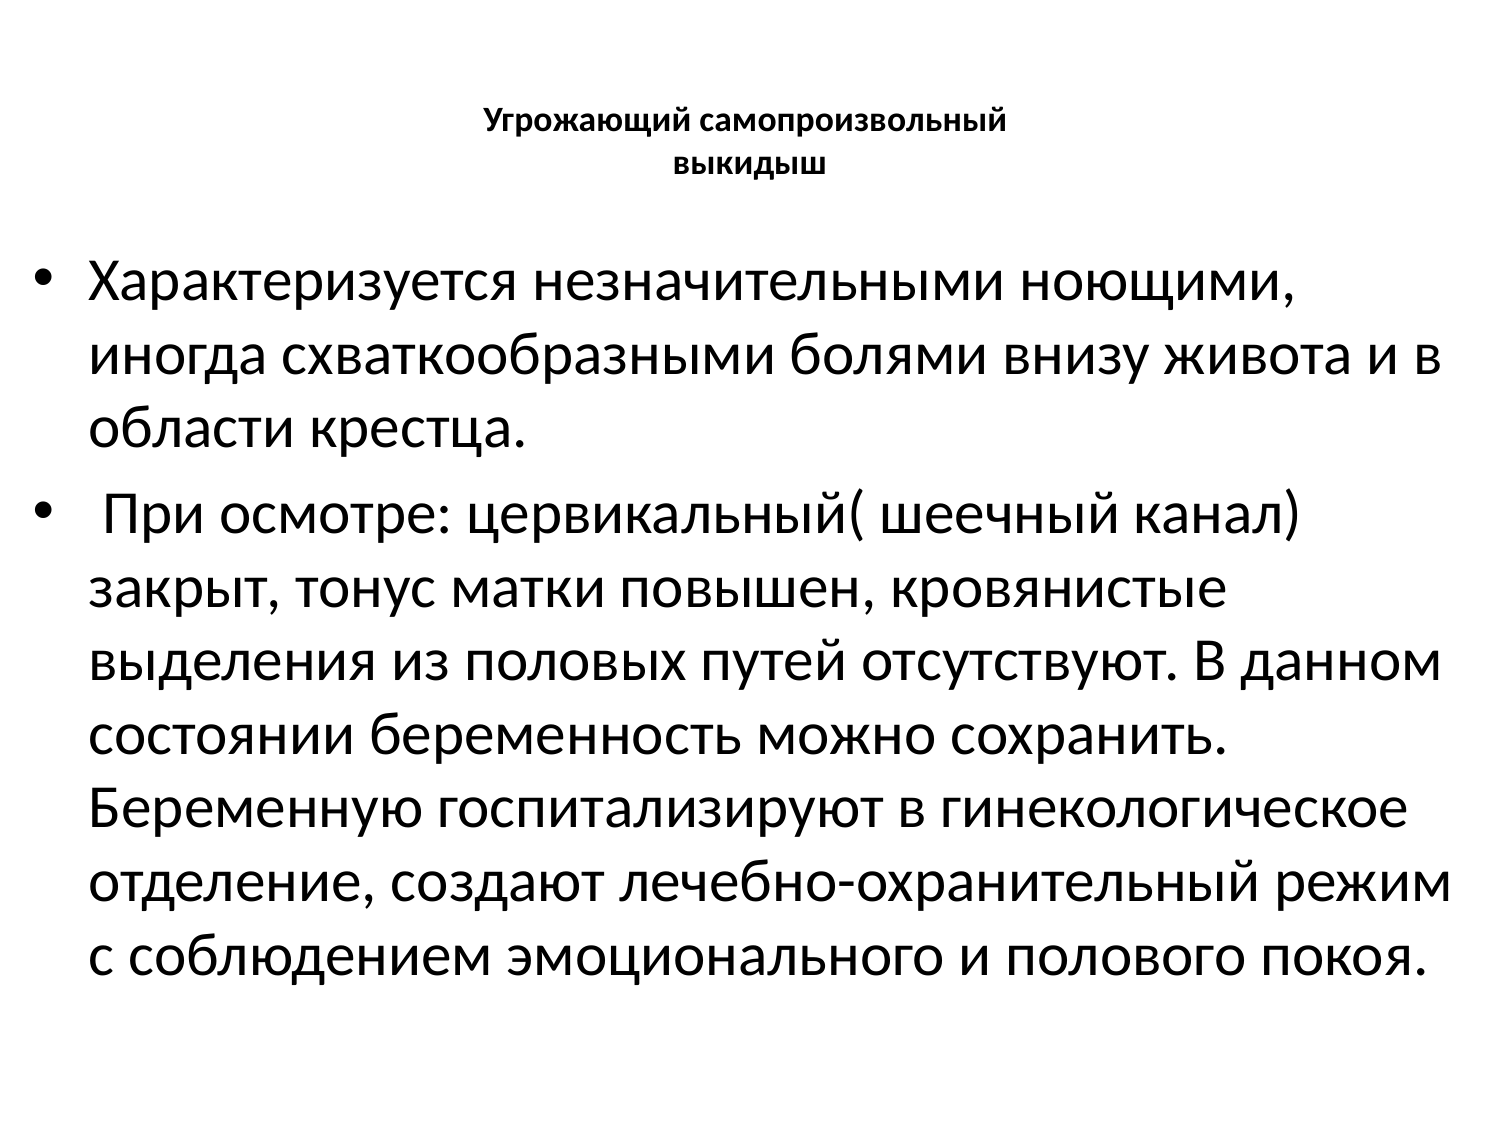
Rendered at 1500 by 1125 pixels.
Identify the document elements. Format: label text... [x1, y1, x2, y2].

title Угрожающий самопроизвольный выкидыш [75, 45, 1425, 231]
list Характеризуется незначительными ноющими, иногда схваткообразными болями внизу живота и в области крестца. При осмотре: цервикальный( шеечный канал) закрыт, тонус матки повышен, кровянистые выделения из половых путей отсутствуют. В данном состоянии беременность можно сохранить. Беременную госпитализируют в гинекологическое отделение, создают лечебно-охранительный режим с соблюдением эмоционального и полового покоя. [17, 231, 1471, 1071]
